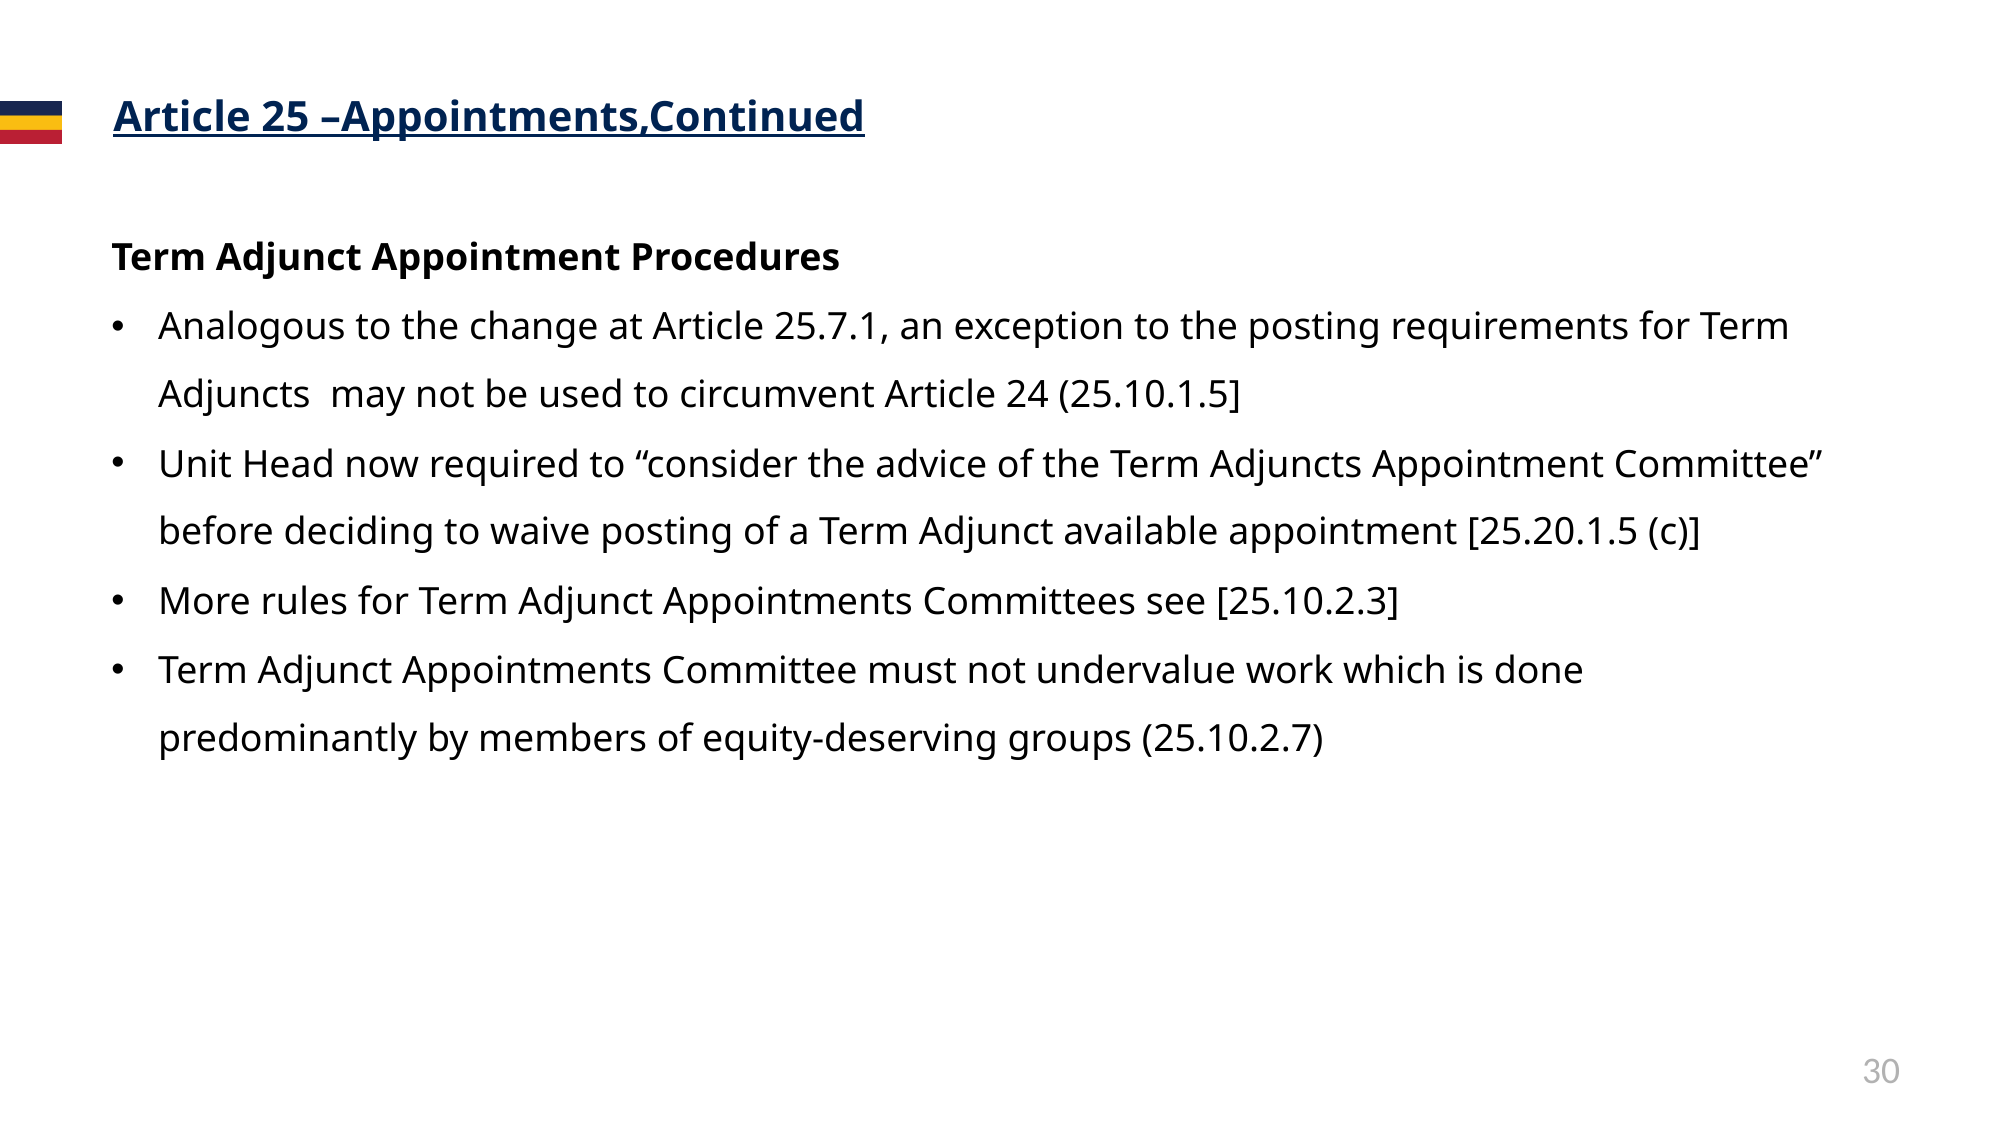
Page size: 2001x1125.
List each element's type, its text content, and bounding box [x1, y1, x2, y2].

slide_number 30 [1440, 1046, 1900, 1103]
text_box Term Adjunct Appointment Procedures Analogous to the change at Article 25.7.1, an exception to the posting requirements for Term Adjuncts may not be used to circumvent Article 24 (25.10.1.5] Unit Head now required to “consider the advice of the Term Adjuncts Appointment Committee” before deciding to waive posting of a Term Adjunct available appointment [25.20.1.5 (c)] More rules for Term Adjunct Appointments Committees see [25.10.2.3] Term Adjunct Appointments Committee must not undervalue work which is done predominantly by members of equity-deserving groups (25.10.2.7) [111, 208, 1842, 829]
title Article 25 –Appointments,Continued [111, 87, 1500, 208]
picture [0, 101, 62, 144]
